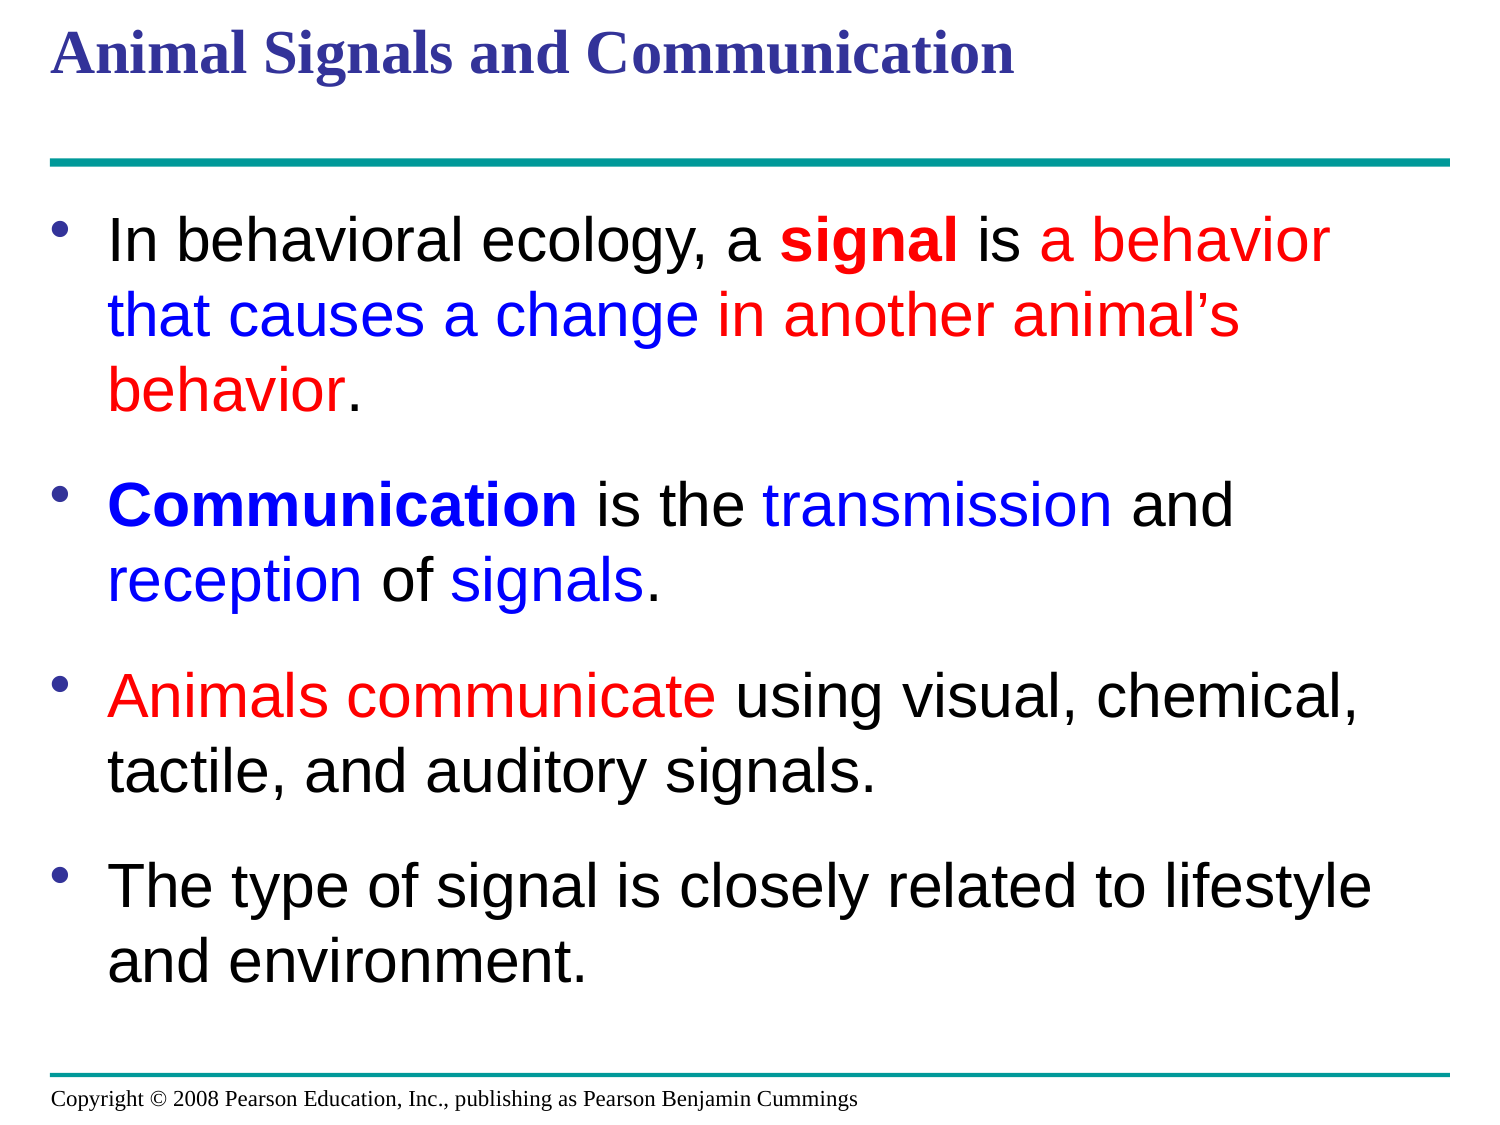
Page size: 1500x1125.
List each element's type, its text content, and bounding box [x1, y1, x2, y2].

list In behavioral ecology, a signal is a behavior that causes a change in another animal’s behavior. Communication is the transmission and reception of signals. Animals communicate using visual, chemical, tactile, and auditory signals. The type of signal is closely related to lifestyle and environment. [34, 191, 1435, 1044]
title Animal Signals and Communication [16, 12, 1417, 96]
